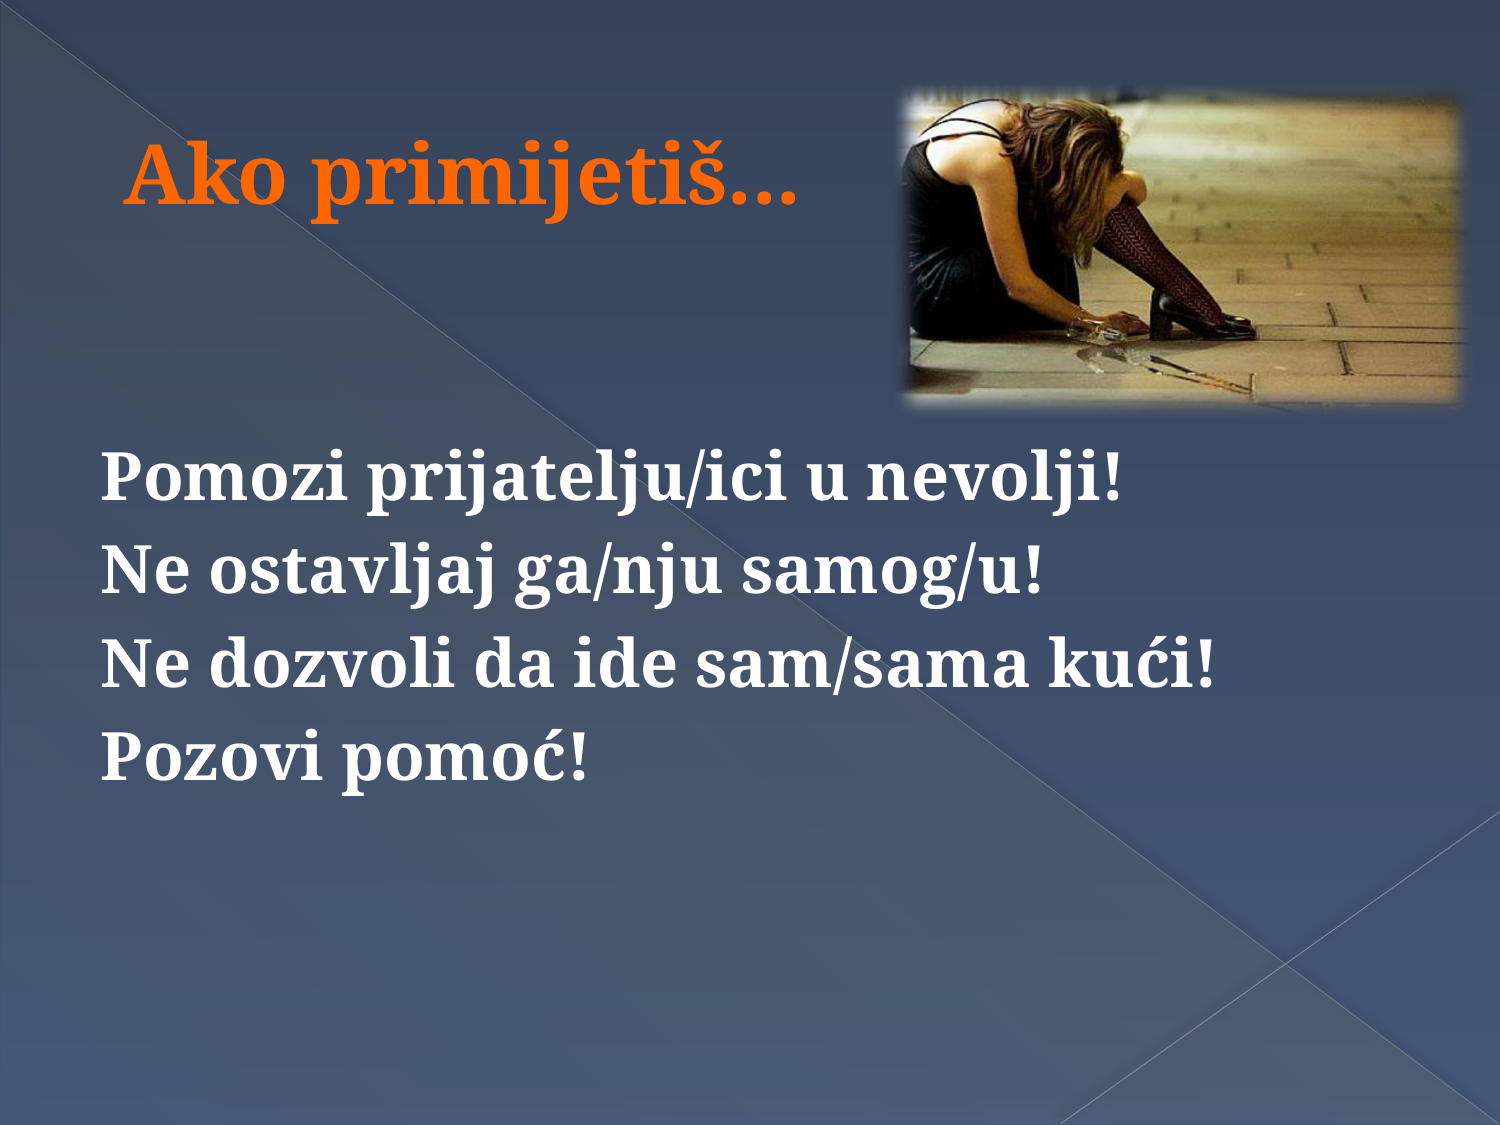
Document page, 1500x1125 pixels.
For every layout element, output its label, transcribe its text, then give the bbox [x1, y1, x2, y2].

picture [890, 79, 1476, 420]
text_box Ako primijetiš... [109, 113, 817, 229]
list Pomozi prijatelju/ici u nevolji! Ne ostavljaj ga/nju samog/u! Ne dozvoli da ide sam/sama kući! Pozovi pomoć! [74, 337, 1426, 1060]
